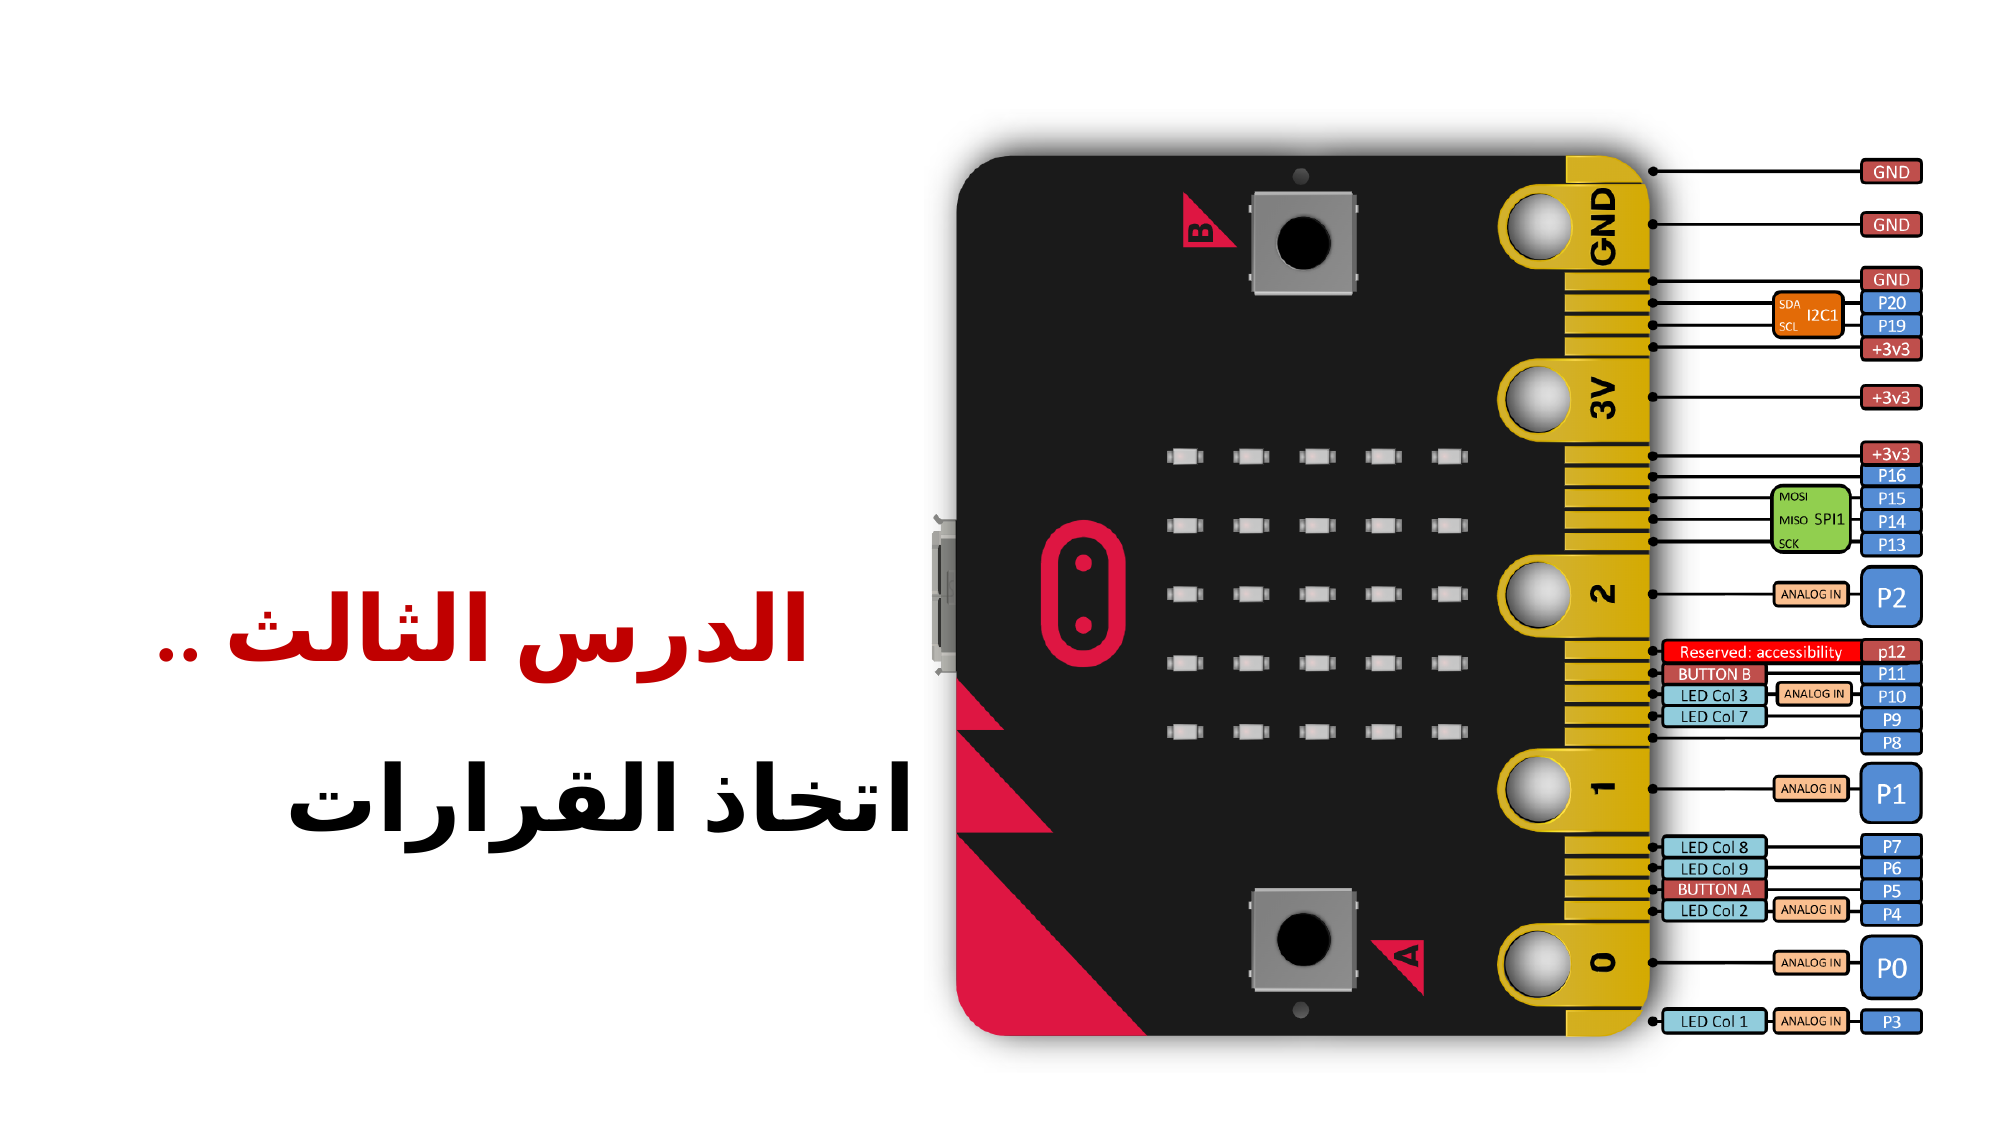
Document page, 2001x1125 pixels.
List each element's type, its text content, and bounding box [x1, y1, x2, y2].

text_box الدرس الثالث .. [90, 562, 828, 688]
text_box اتخاذ القرارات [90, 732, 907, 858]
picture [907, 97, 1958, 1108]
